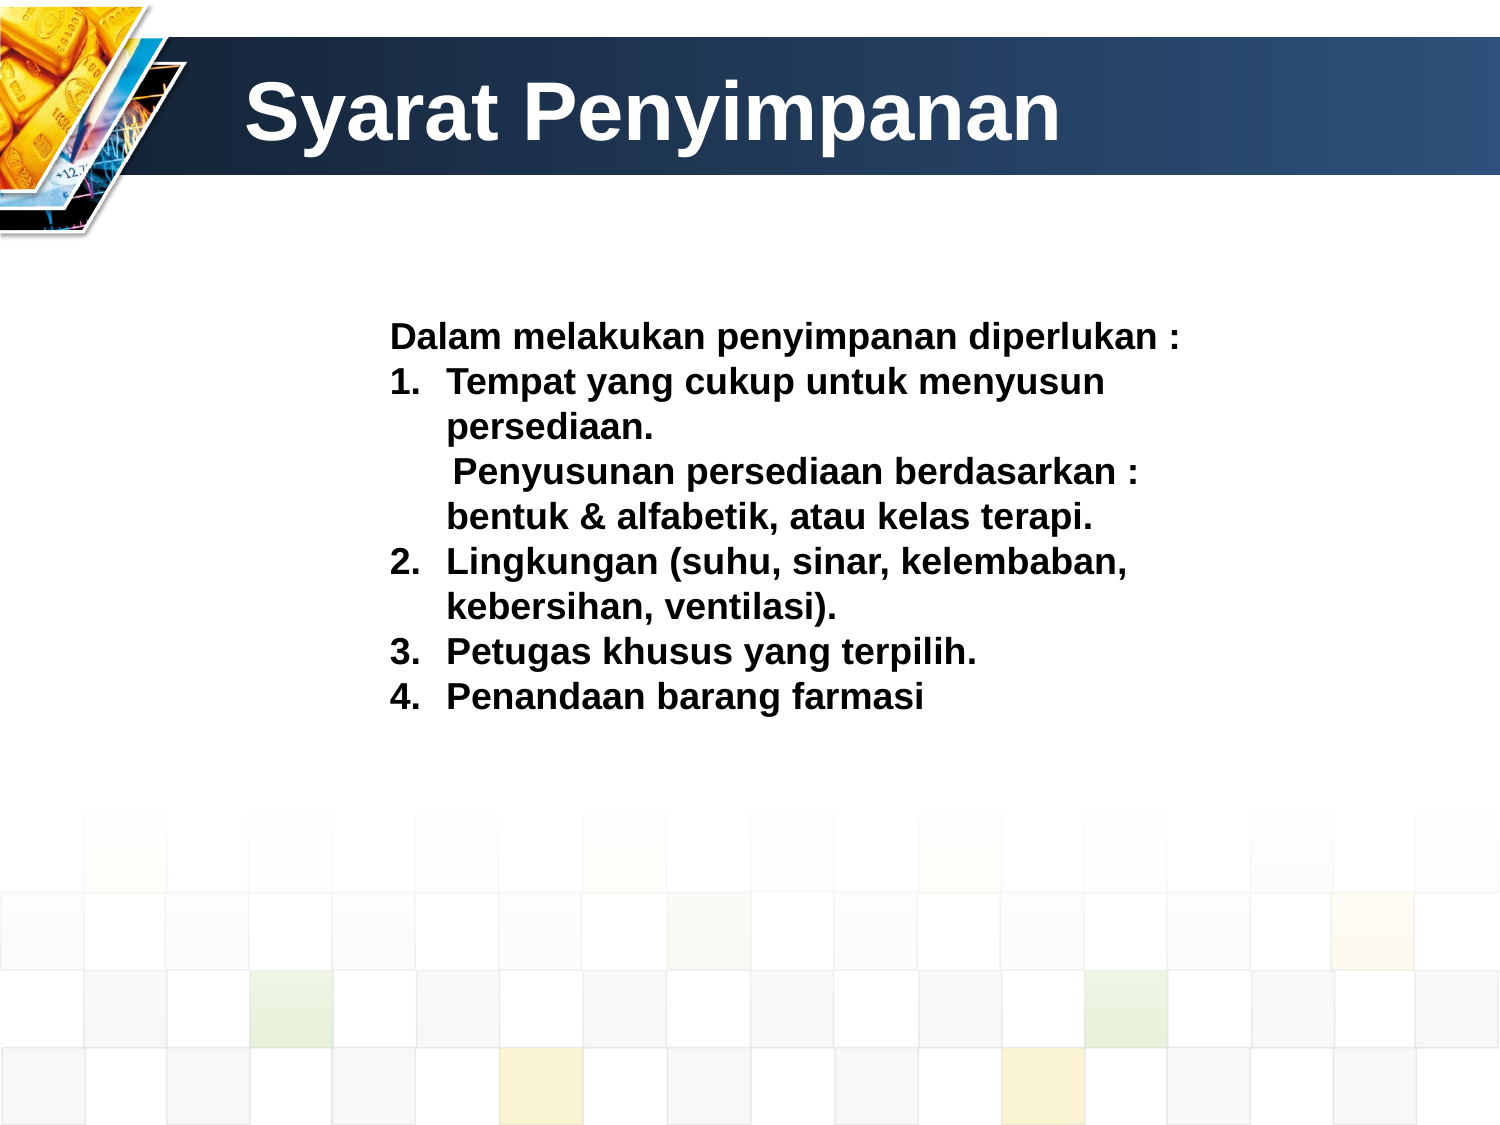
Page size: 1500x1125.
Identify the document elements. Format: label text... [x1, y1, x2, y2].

text_box Dalam melakukan penyimpanan diperlukan : Tempat yang cukup untuk menyusun persediaan. Penyusunan persediaan berdasarkan : bentuk & alfabetik, atau kelas terapi. Lingkungan (suhu, sinar, kelembaban, kebersihan, ventilasi). Petugas khusus yang terpilih. Penandaan barang farmasi [375, 304, 1250, 725]
picture [0, 0, 190, 243]
text_box Syarat Penyimpanan [229, 50, 1078, 165]
